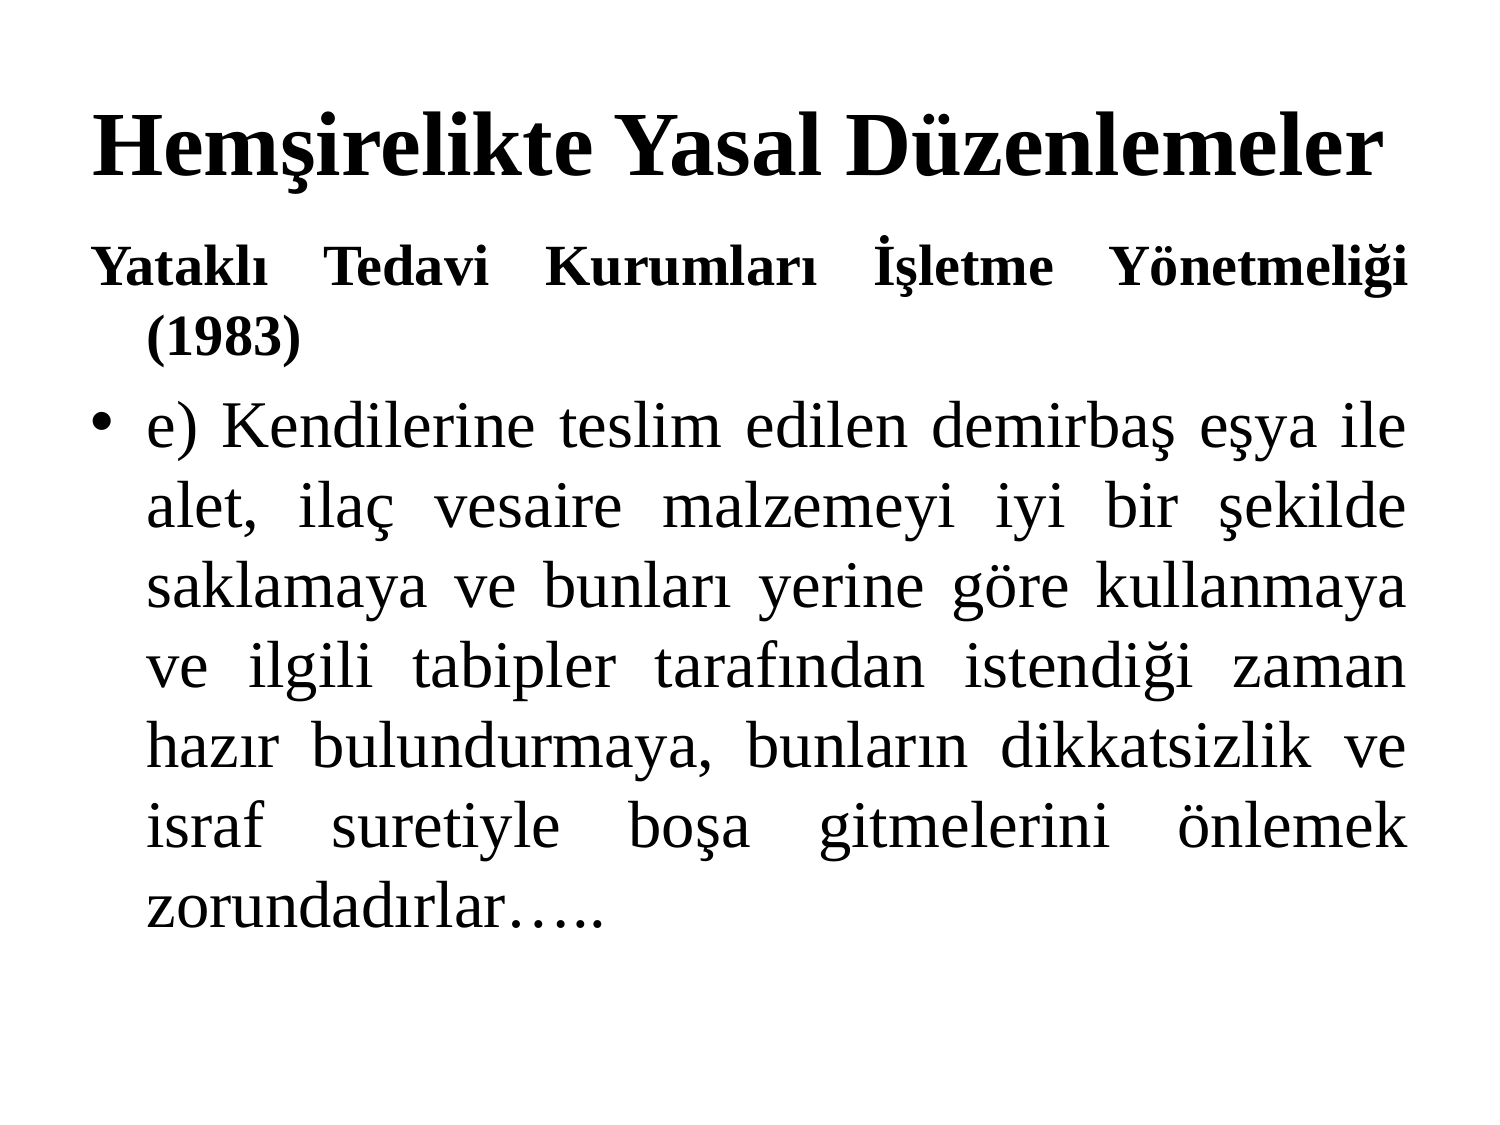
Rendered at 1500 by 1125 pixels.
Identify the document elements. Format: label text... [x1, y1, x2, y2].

title Hemşirelikte Yasal Düzenlemeler [75, 45, 1425, 219]
list Yataklı Tedavi Kurumları İşletme Yönetmeliği (1983) e) Kendilerine teslim edilen demirbaş eşya ile alet, ilaç vesaire malzemeyi iyi bir şekilde saklamaya ve bunları yerine göre kullanmaya ve ilgili tabipler tarafından istendiği zaman hazır bulundurmaya, bunların dikkatsizlik ve israf suretiyle boşa gitmelerini önlemek zorundadırlar….. [75, 219, 1425, 1083]
